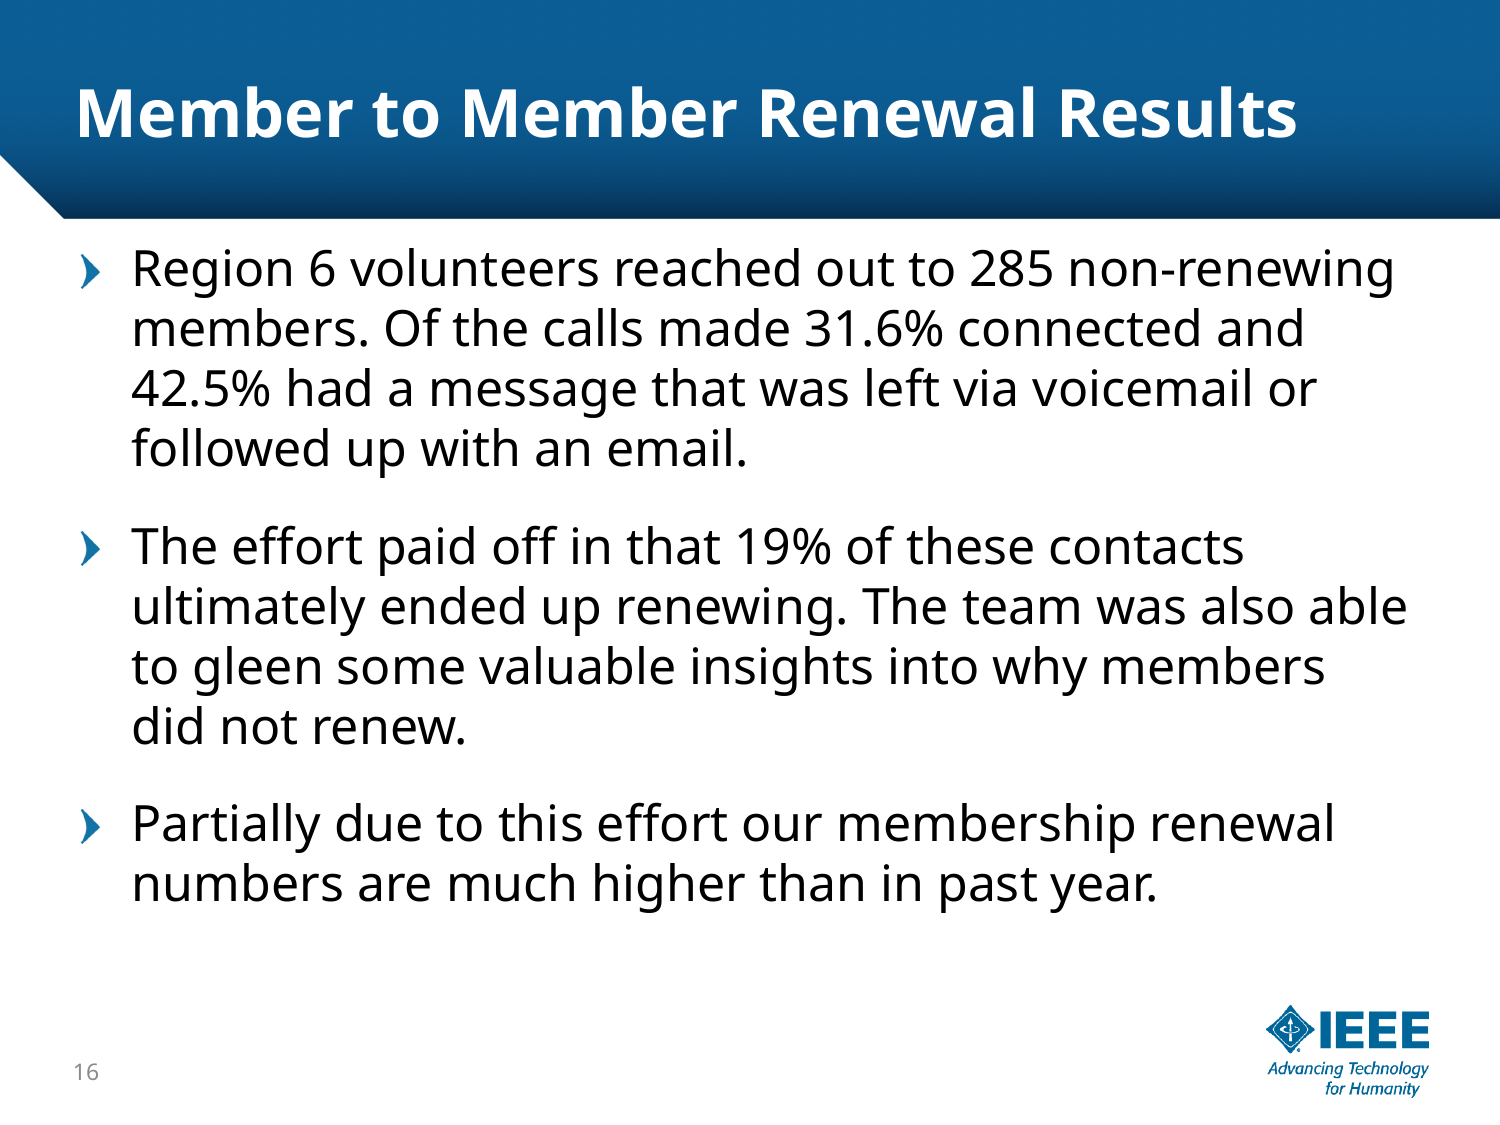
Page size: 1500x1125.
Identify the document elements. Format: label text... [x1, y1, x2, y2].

title Member to Member Renewal Results [59, 22, 1426, 199]
picture [0, 0, 1500, 1125]
slide_number 16 [72, 1042, 132, 1103]
list Region 6 volunteers reached out to 285 non-renewing members. Of the calls made 31.6% connected and 42.5% had a message that was left via voicemail or followed up with an email. The effort paid off in that 19% of these contacts ultimately ended up renewing. The team was also able to gleen some valuable insights into why members did not renew. Partially due to this effort our membership renewal numbers are much higher than in past year. [59, 229, 1426, 949]
